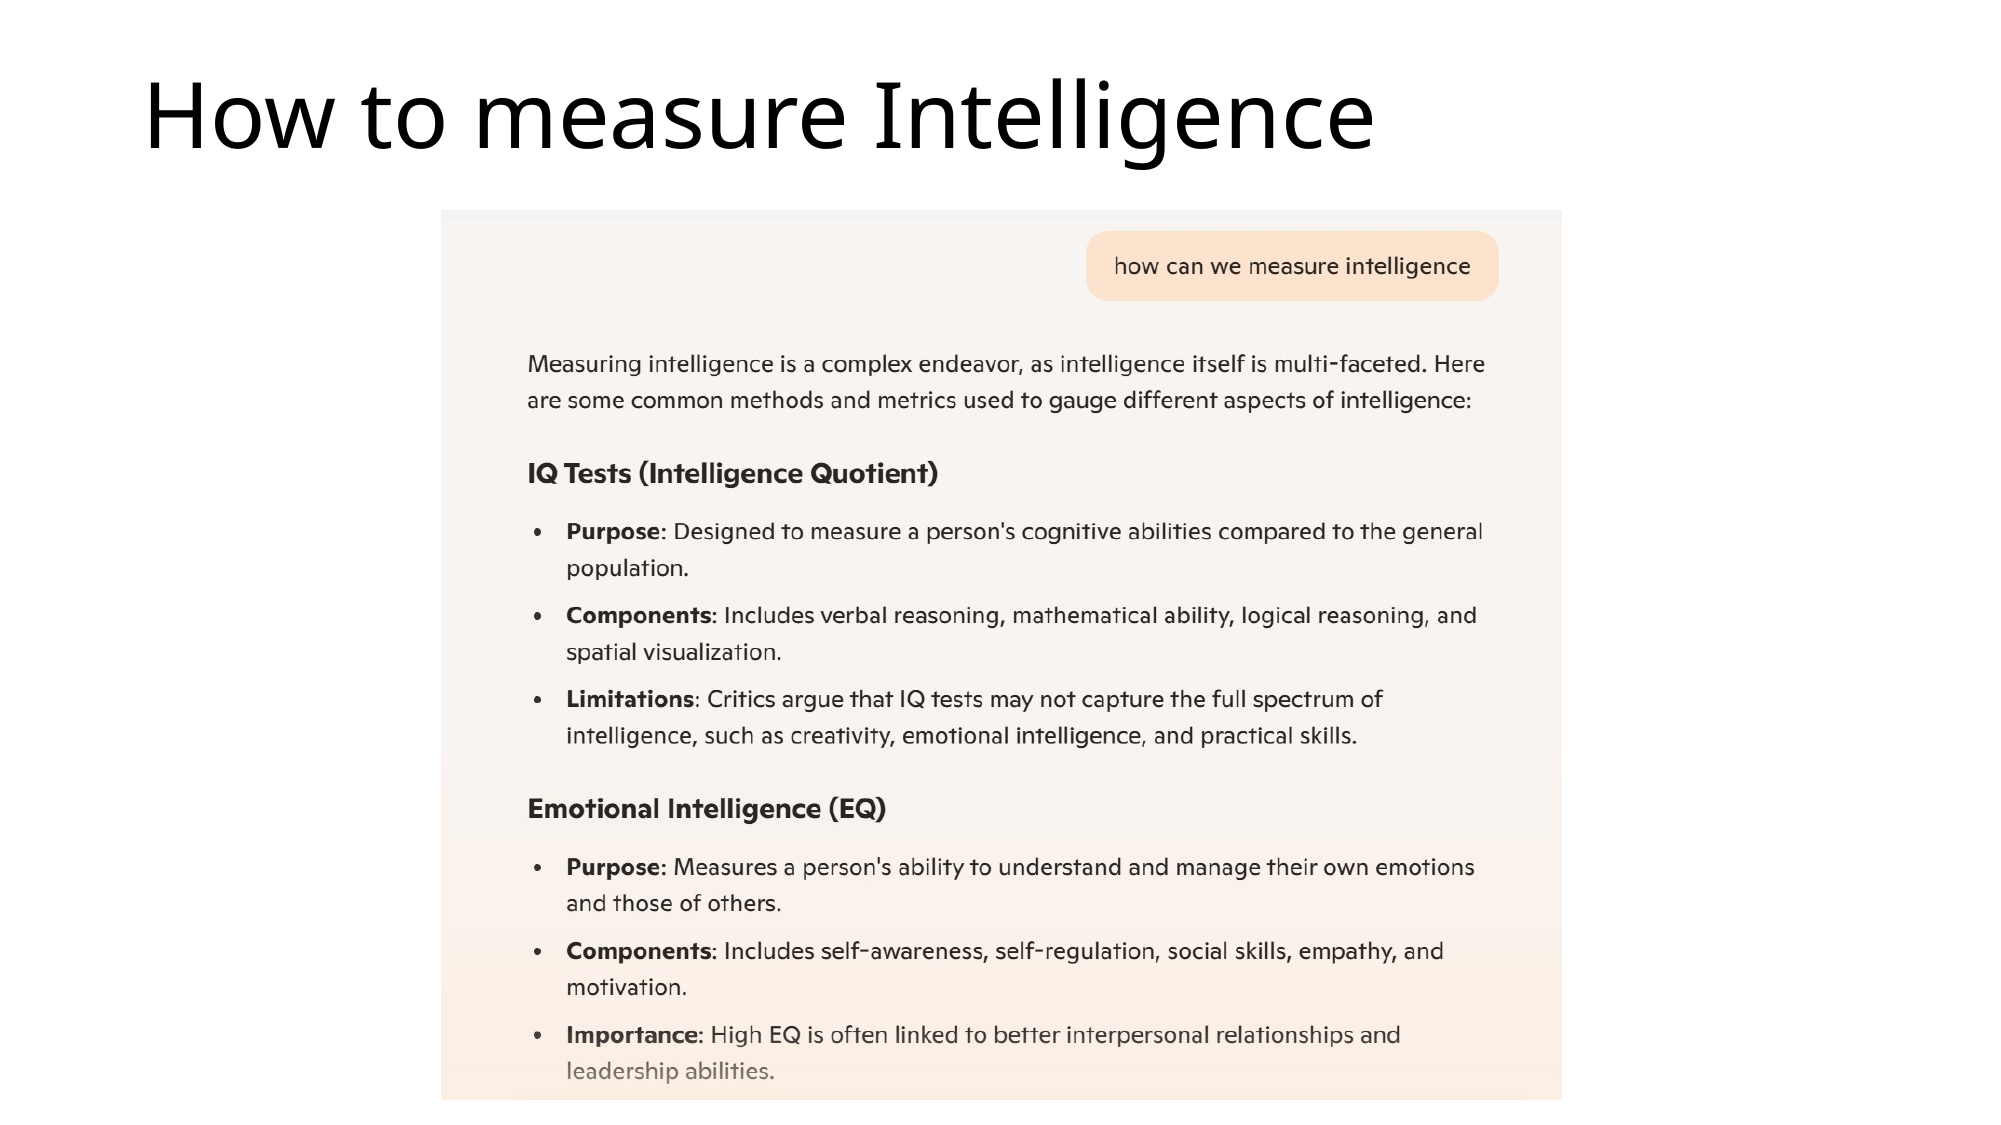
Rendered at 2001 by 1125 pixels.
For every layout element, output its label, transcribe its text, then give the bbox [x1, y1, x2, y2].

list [441, 210, 1562, 1100]
title How to measure Intelligence [127, 10, 1853, 228]
